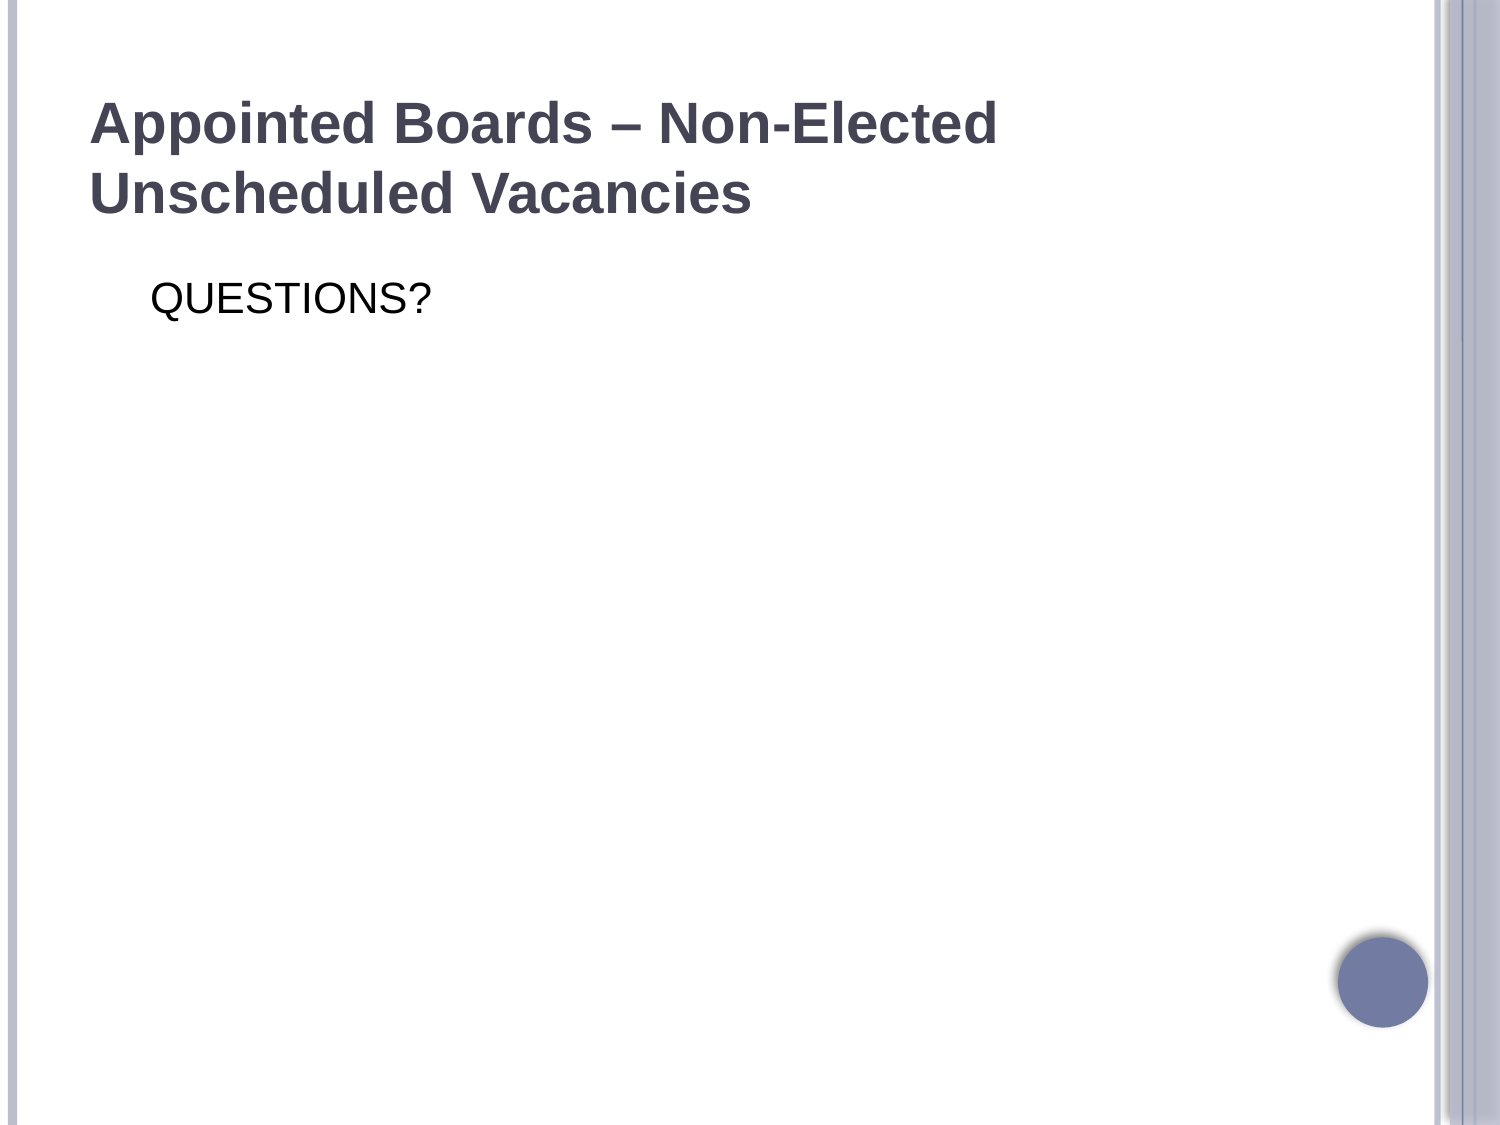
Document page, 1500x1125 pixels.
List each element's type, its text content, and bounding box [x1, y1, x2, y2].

title Appointed Boards – Non-Elected Unscheduled Vacancies [75, 45, 1300, 233]
list QUESTIONS? [75, 262, 1300, 1062]
